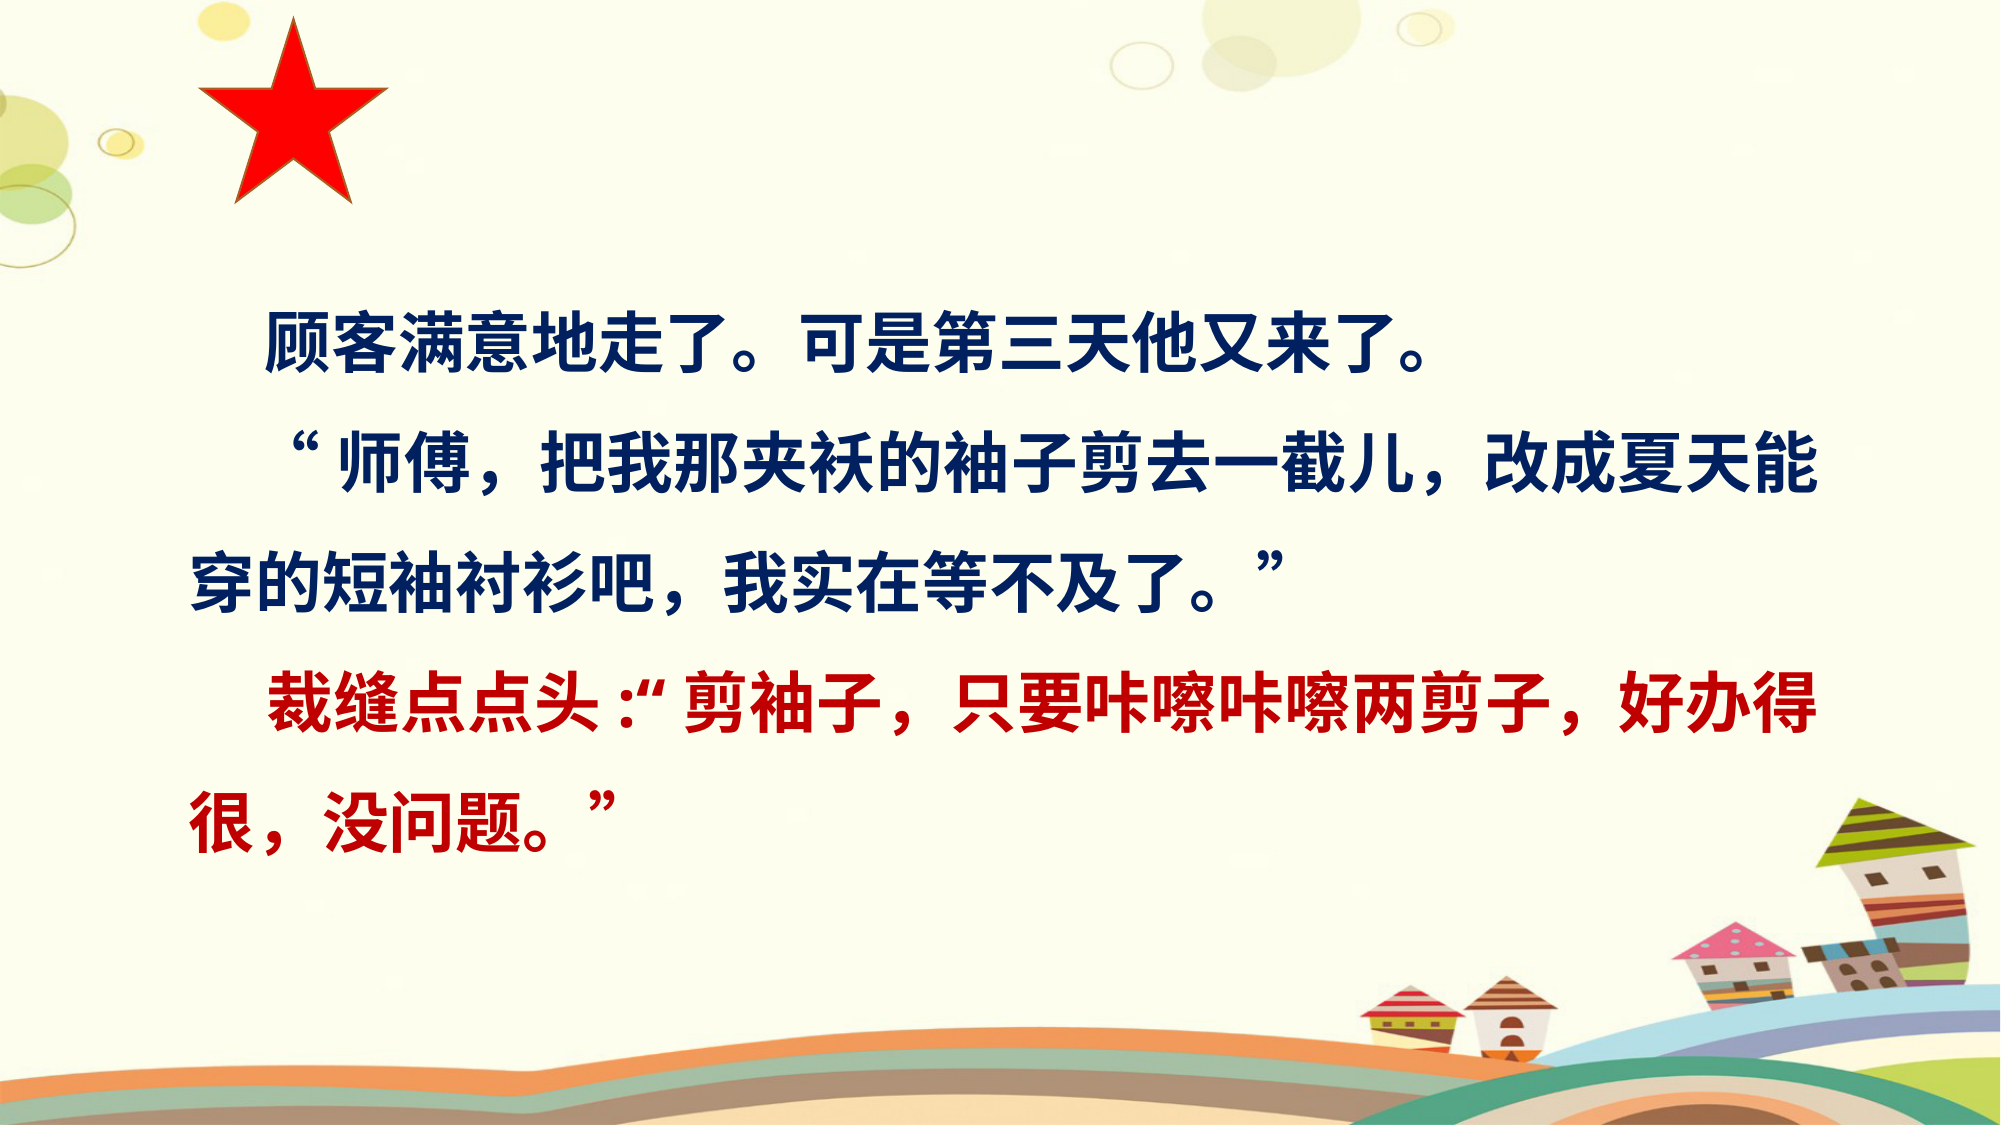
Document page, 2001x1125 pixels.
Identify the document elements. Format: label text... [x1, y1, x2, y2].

picture [0, 0, 2001, 1125]
text_box 顾客满意地走了。可是第三天他又来了。 “师傅，把我那夹袄的袖子剪去一截儿，改成夏天能穿的短袖衬衫吧，我实在等不及了。” 裁缝点点头:“剪袖子，只要咔嚓咔嚓两剪子，好办得很，没问题。” [173, 253, 1835, 869]
text_box [197, 15, 390, 205]
